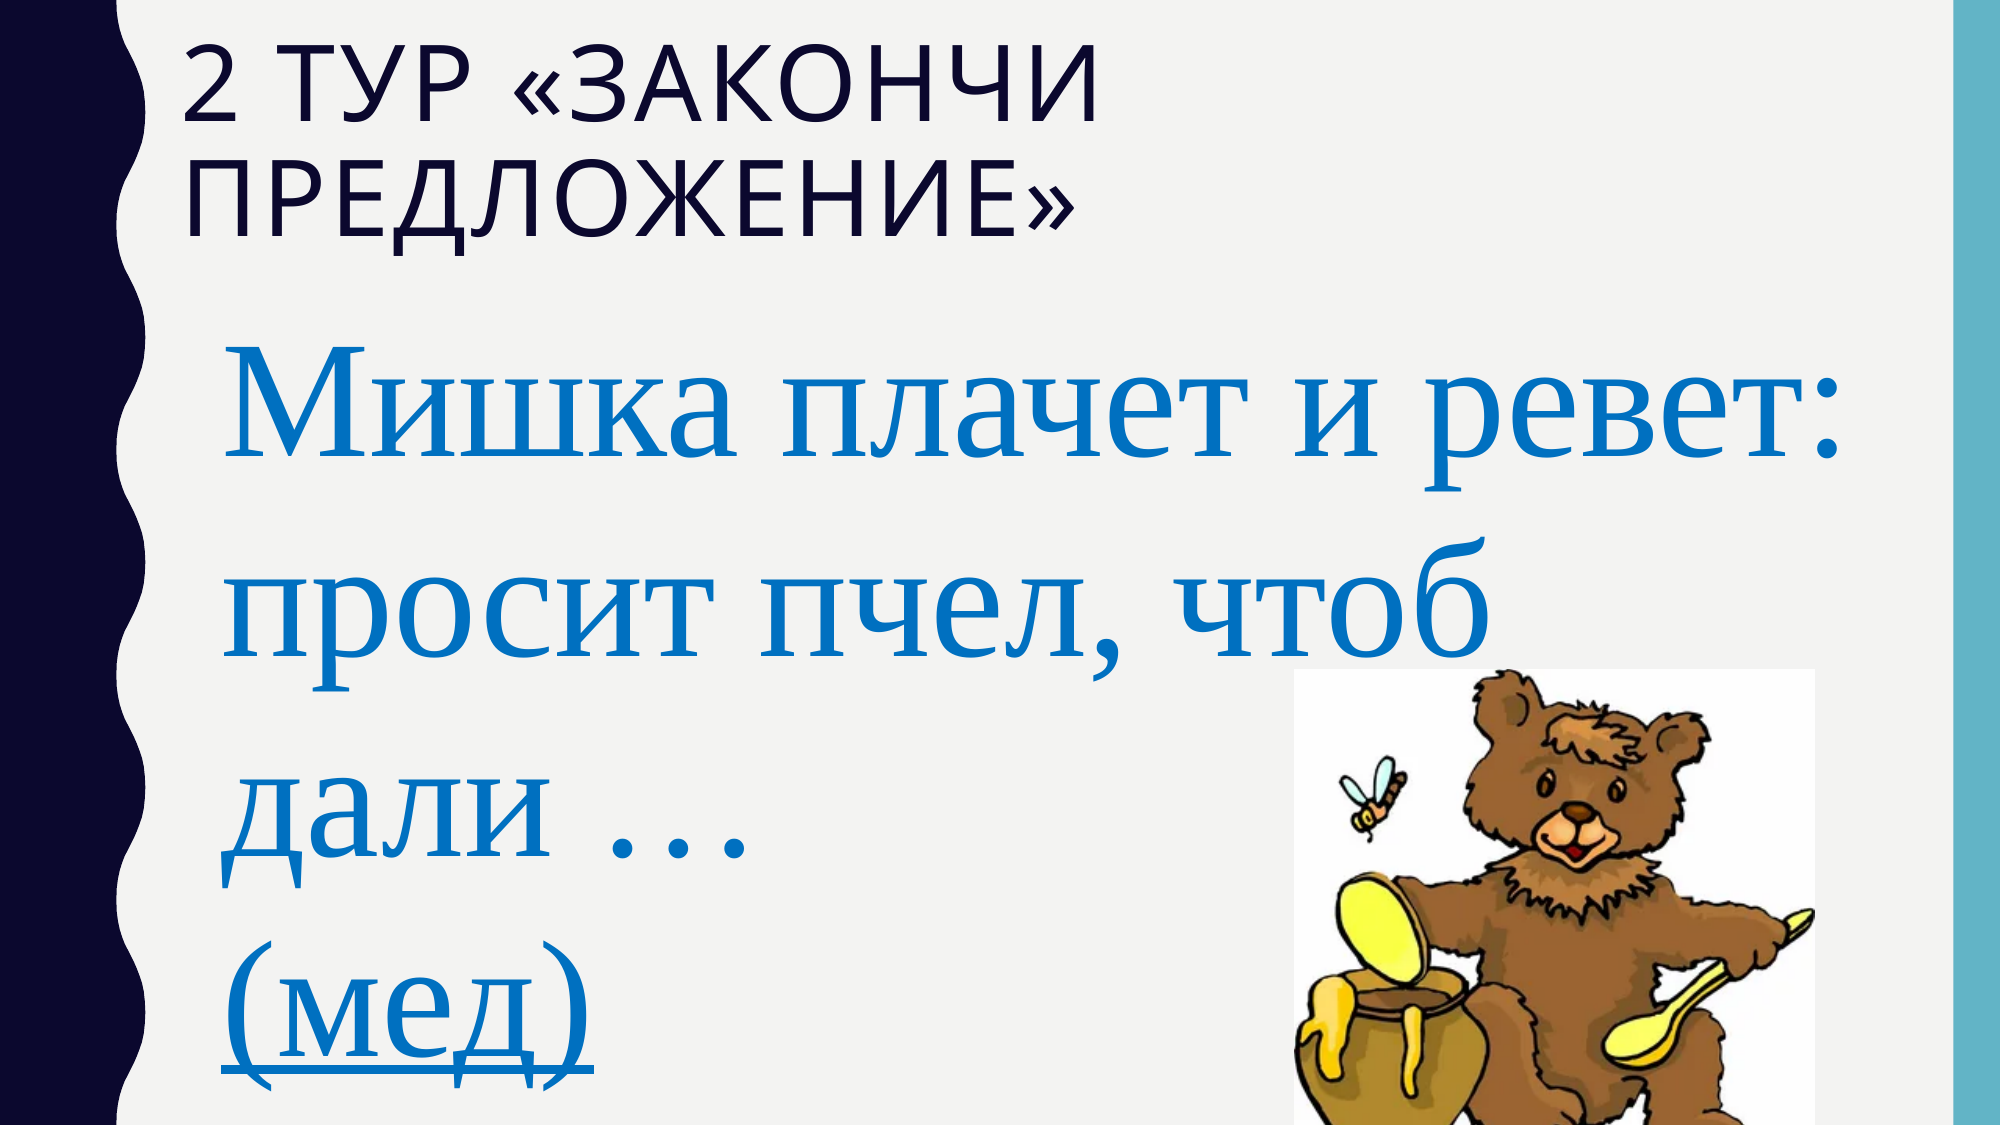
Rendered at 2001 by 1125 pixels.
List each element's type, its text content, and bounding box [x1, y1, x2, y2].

title 2 ТУР «Закончи предложение» [165, 22, 1835, 268]
text_box Мишка плачет и ревет: просит пчел, чтоб дали … (мед) [206, 282, 1875, 1125]
picture [1294, 669, 1815, 1125]
